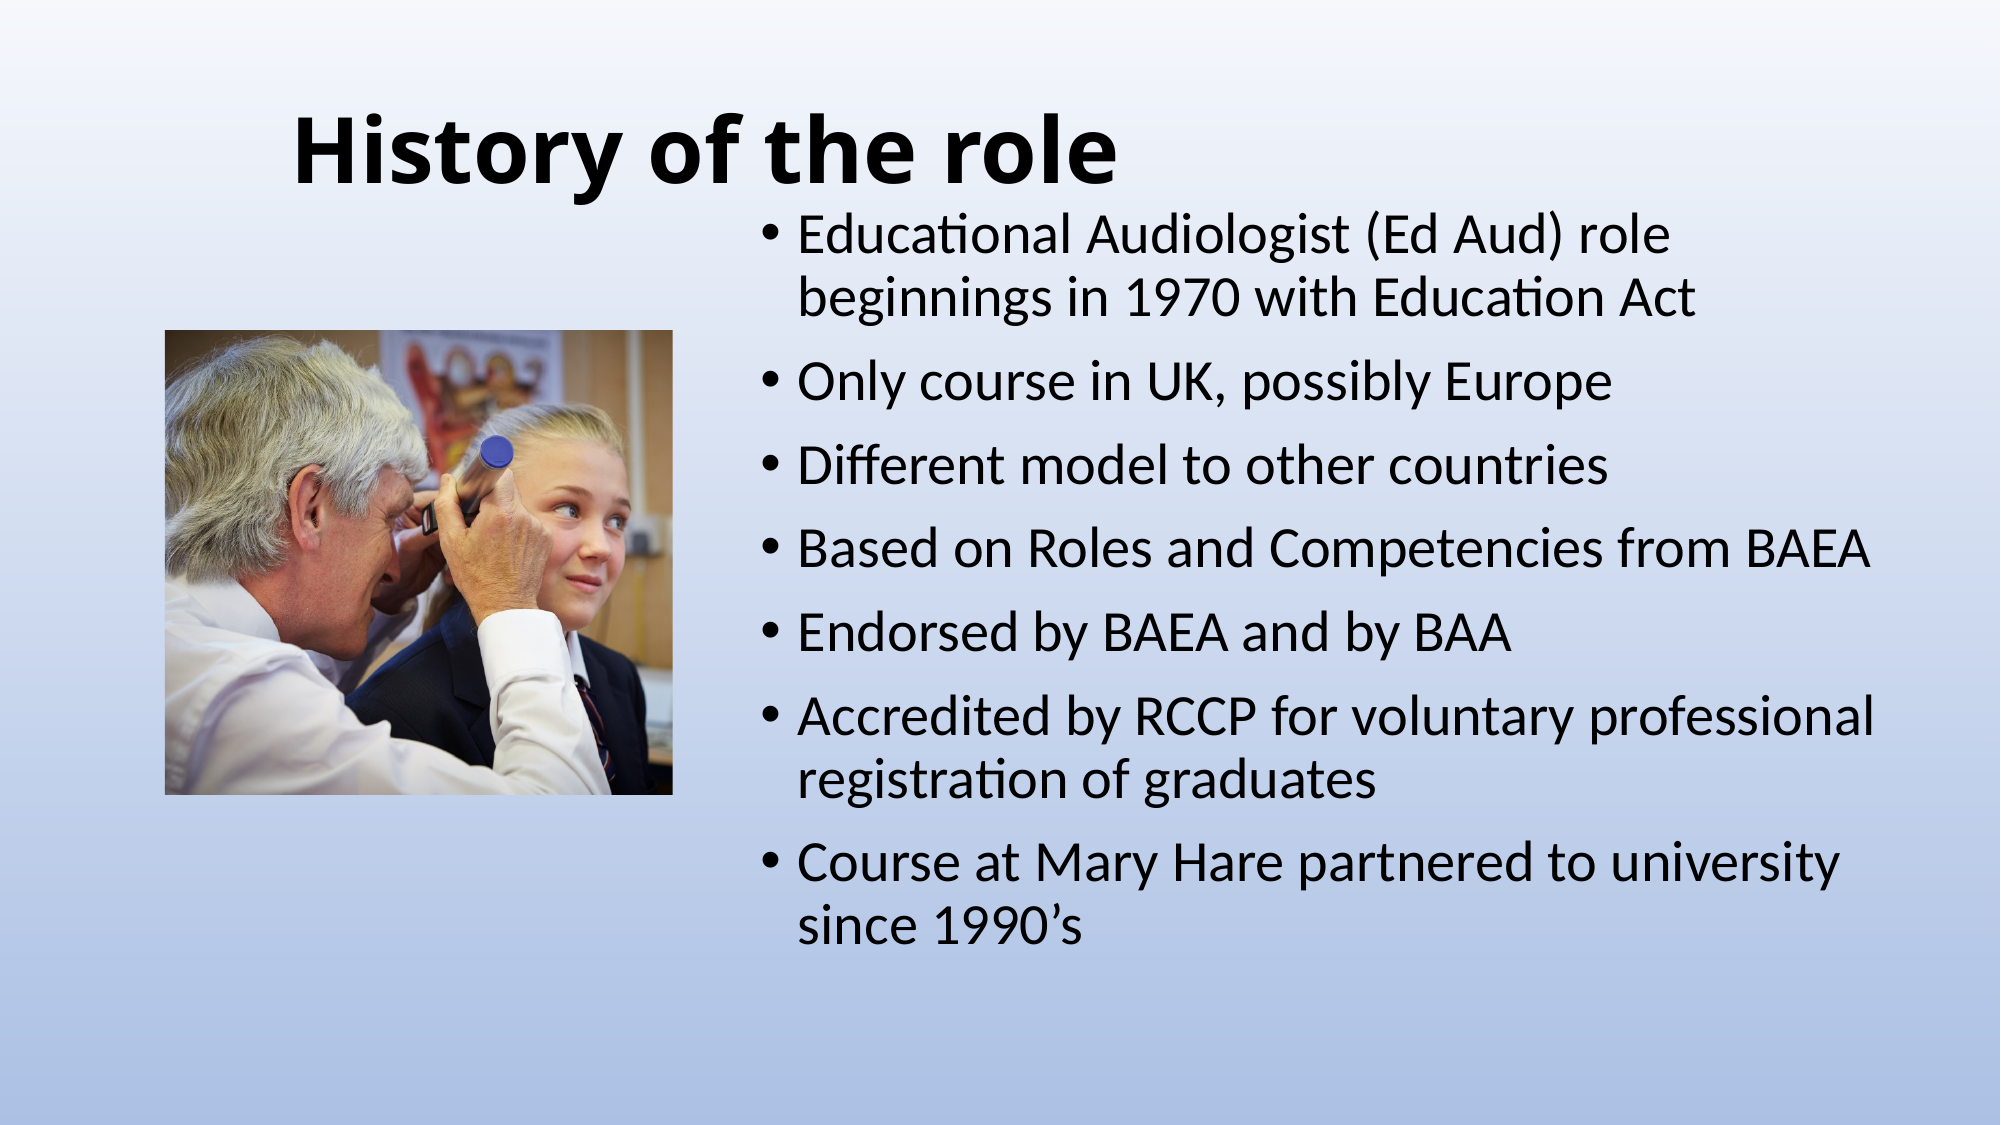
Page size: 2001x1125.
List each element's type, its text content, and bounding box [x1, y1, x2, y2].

title History of the role [275, 44, 2000, 263]
list Educational Audiologist (Ed Aud) role beginnings in 1970 with Education Act Only course in UK, possibly Europe Different model to other countries Based on Roles and Competencies from BAEA Endorsed by BAEA and by BAA Accredited by RCCP for voluntary professional registration of graduates Course at Mary Hare partnered to university since 1990’s [745, 196, 1904, 1125]
picture [164, 329, 673, 796]
